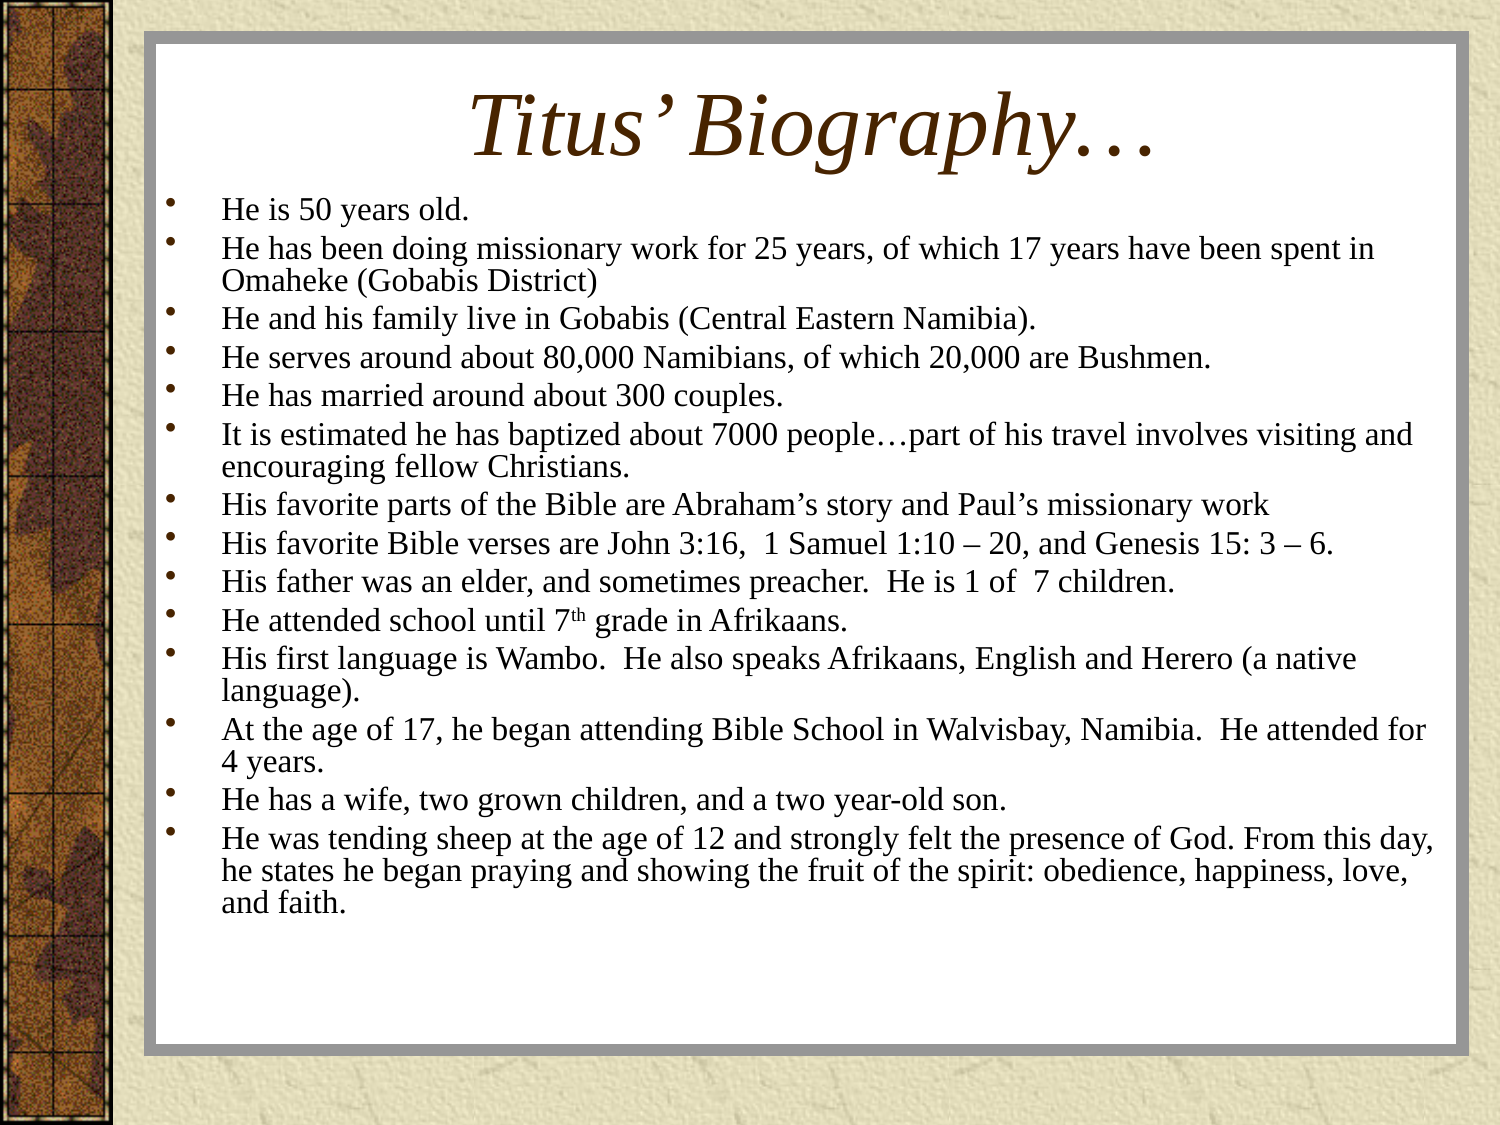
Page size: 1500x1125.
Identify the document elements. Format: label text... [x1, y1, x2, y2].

list He is 50 years old. He has been doing missionary work for 25 years, of which 17 years have been spent in Omaheke (Gobabis District) He and his family live in Gobabis (Central Eastern Namibia). He serves around about 80,000 Namibians, of which 20,000 are Bushmen. He has married around about 300 couples. It is estimated he has baptized about 7000 people…part of his travel involves visiting and encouraging fellow Christians. His favorite parts of the Bible are Abraham’s story and Paul’s missionary work His favorite Bible verses are John 3:16, 1 Samuel 1:10 – 20, and Genesis 15: 3 – 6. His father was an elder, and sometimes preacher. He is 1 of 7 children. He attended school until 7th grade in Afrikaans. His first language is Wambo. He also speaks Afrikaans, English and Herero (a native language). At the age of 17, he began attending Bible School in Walvisbay, Namibia. He attended for 4 years. He has a wife, two grown children, and a two year-old son. He was tending sheep at the age of 12 and strongly felt the presence of God. From this day, he states he began praying and showing the fruit of the spirit: obedience, happiness, love, and faith. [149, 187, 1463, 1038]
picture [0, 0, 1500, 1125]
title Titus’ Biography… [174, 24, 1451, 187]
